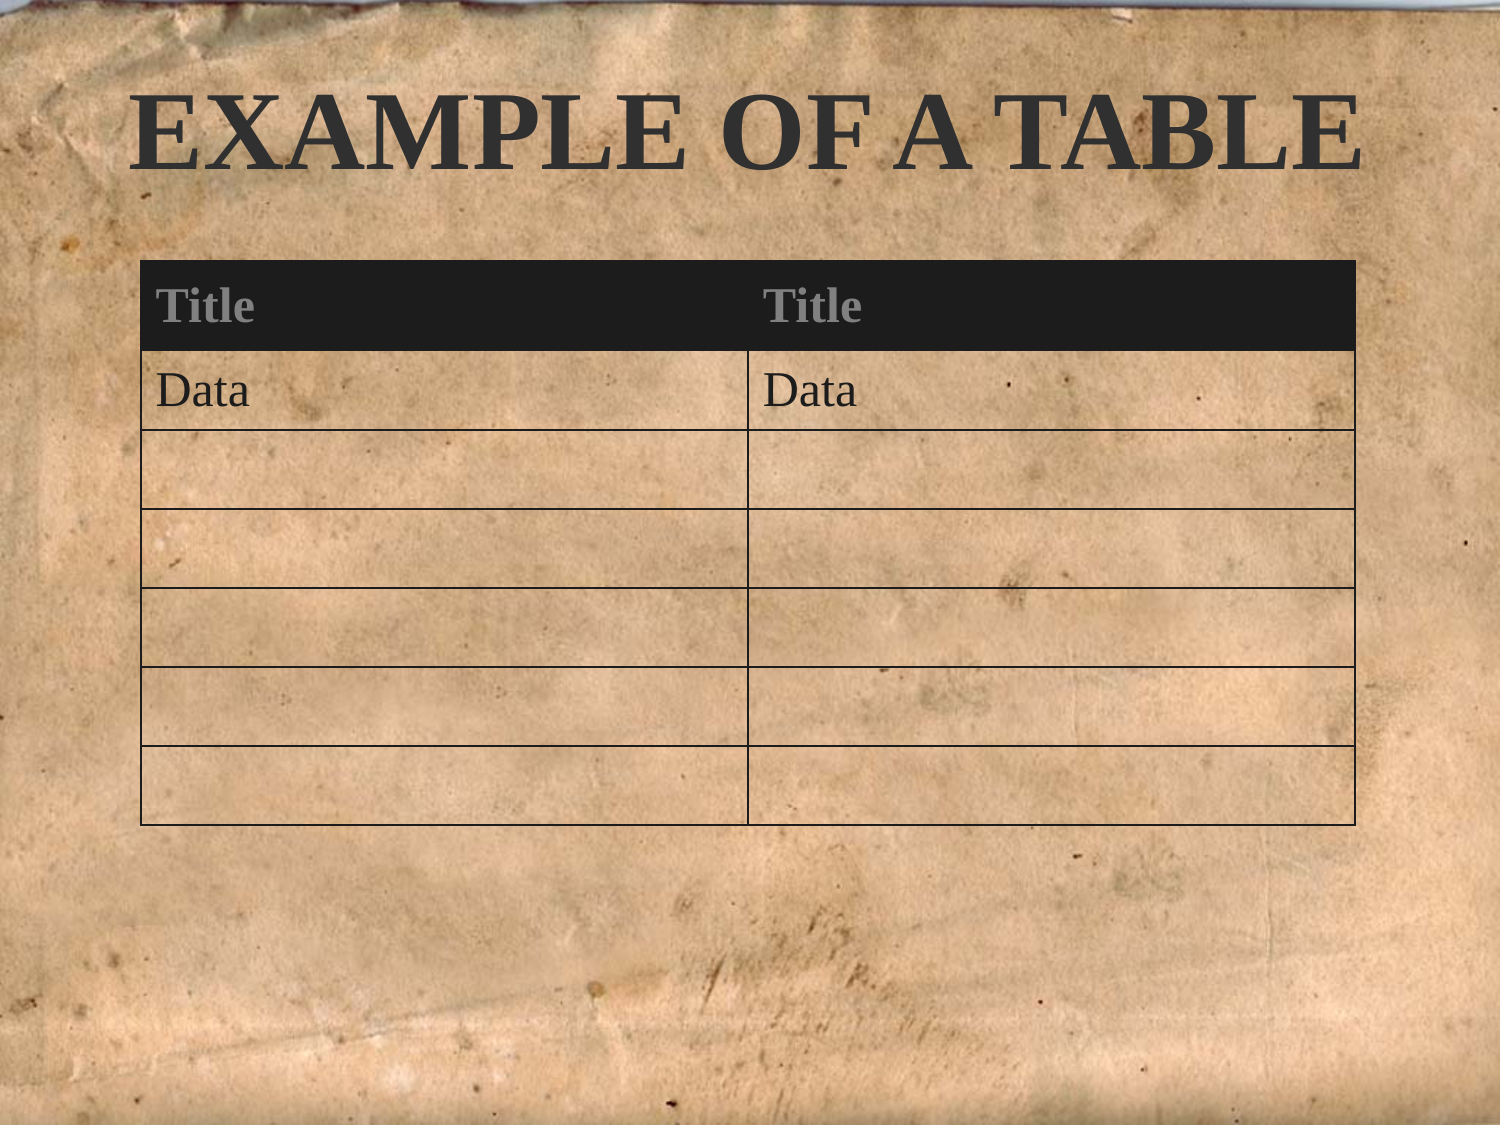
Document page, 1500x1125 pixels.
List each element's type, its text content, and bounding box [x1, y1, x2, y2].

picture [0, 0, 1500, 1125]
table_cell [749, 510, 1354, 587]
table_cell [749, 747, 1354, 824]
table_cell [142, 589, 747, 666]
table_cell [749, 668, 1354, 745]
table_cell [142, 431, 747, 508]
table_cell [142, 510, 747, 587]
text_box EXAMPLE OF A TABLE [113, 49, 1383, 200]
table_cell [749, 431, 1354, 508]
table_cell Data [142, 351, 747, 429]
table_cell Data [749, 351, 1354, 429]
table_cell [749, 589, 1354, 666]
table_header Title [749, 262, 1354, 350]
table_cell [142, 668, 747, 745]
table_header Title [142, 262, 747, 350]
table_cell [142, 747, 747, 824]
